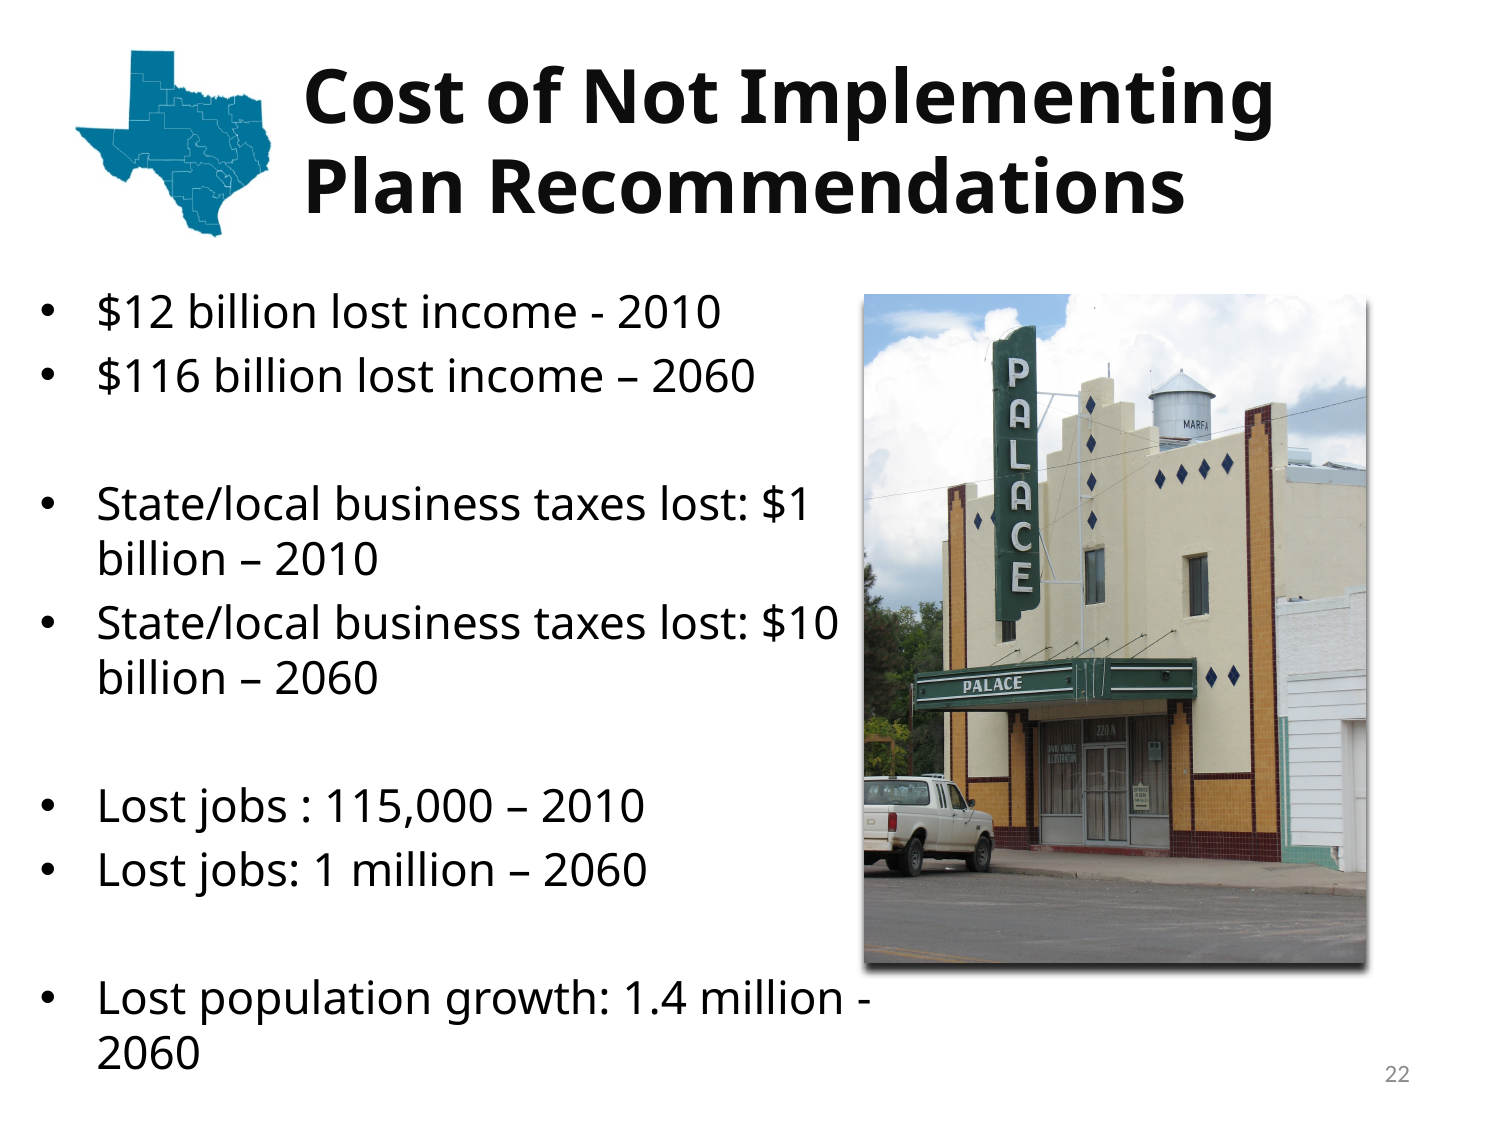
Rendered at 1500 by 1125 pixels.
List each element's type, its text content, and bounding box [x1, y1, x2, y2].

list $12 billion lost income - 2010 $116 billion lost income – 2060 State/local business taxes lost: $1 billion – 2010 State/local business taxes lost: $10 billion – 2060 Lost jobs : 115,000 – 2010 Lost jobs: 1 million – 2060 Lost population growth: 1.4 million - 2060 [24, 275, 888, 1100]
picture [75, 49, 272, 238]
picture [864, 294, 1366, 963]
title Cost of Not Implementing Plan Recommendations [287, 45, 1425, 233]
slide_number 22 [1074, 1042, 1425, 1103]
